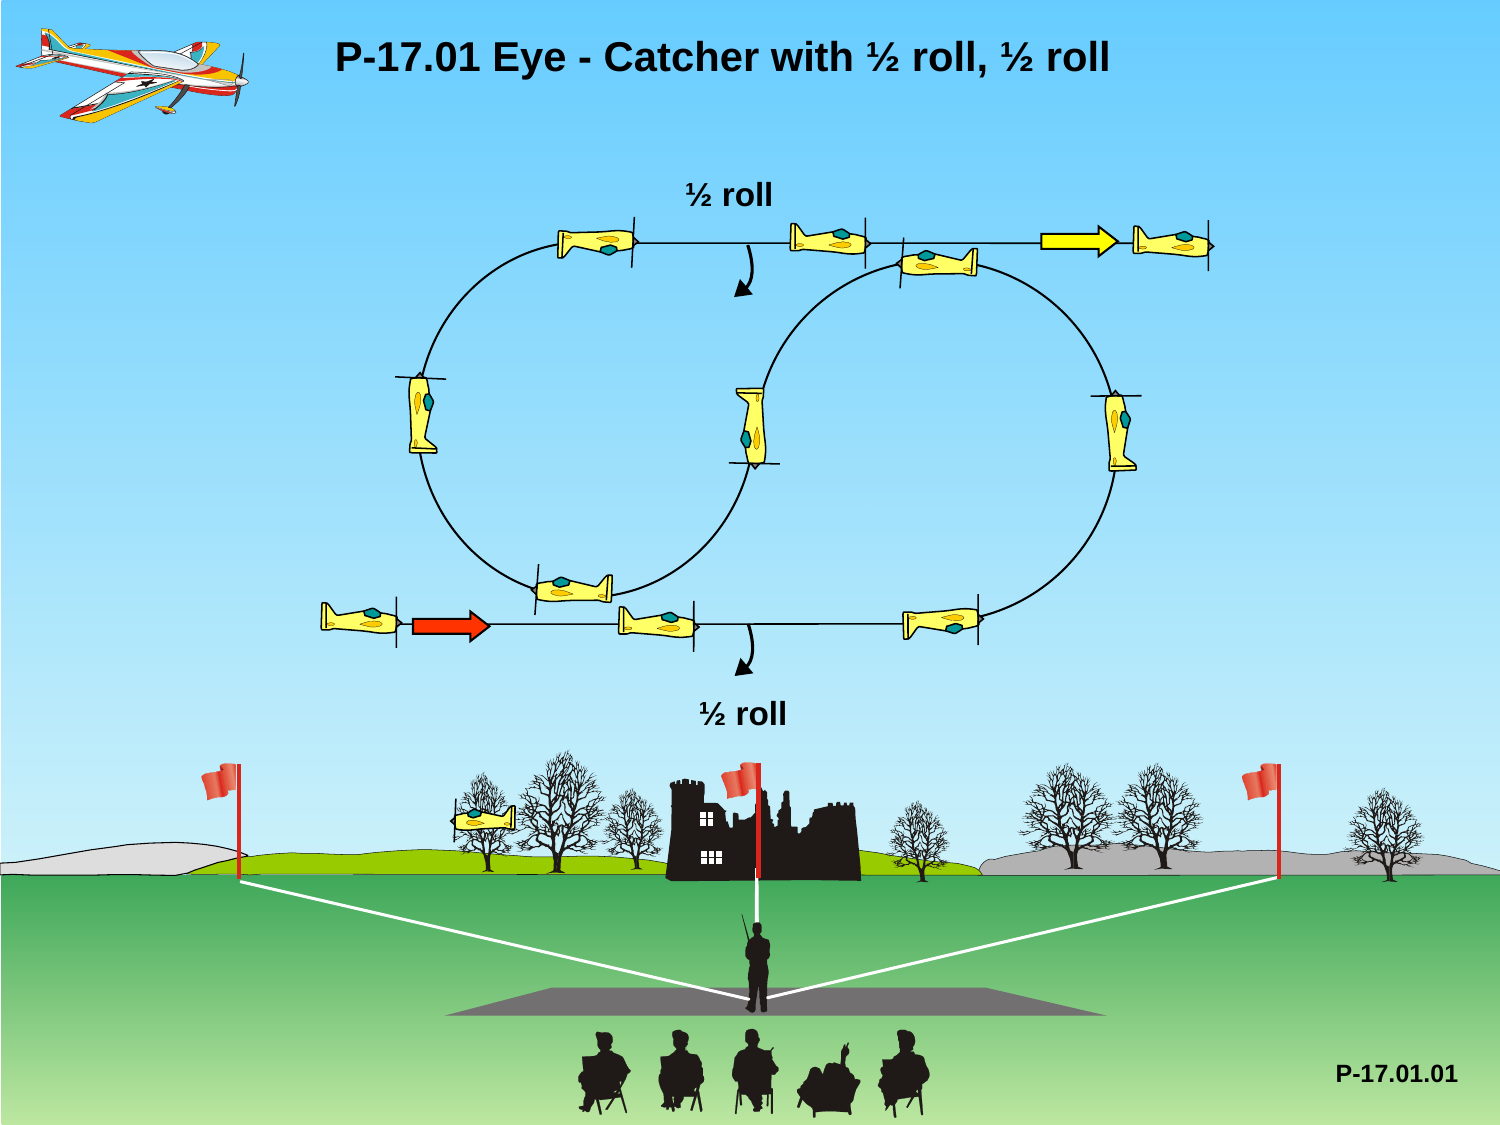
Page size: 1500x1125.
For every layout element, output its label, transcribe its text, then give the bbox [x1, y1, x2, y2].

text_box P-17.01.01 [1320, 1050, 1475, 1095]
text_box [460, 789, 506, 854]
text_box ½ roll [684, 693, 864, 740]
text_box P-17.01 Eye - Catcher with ½ roll, ½ roll [321, 33, 1259, 86]
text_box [320, 165, 1214, 685]
